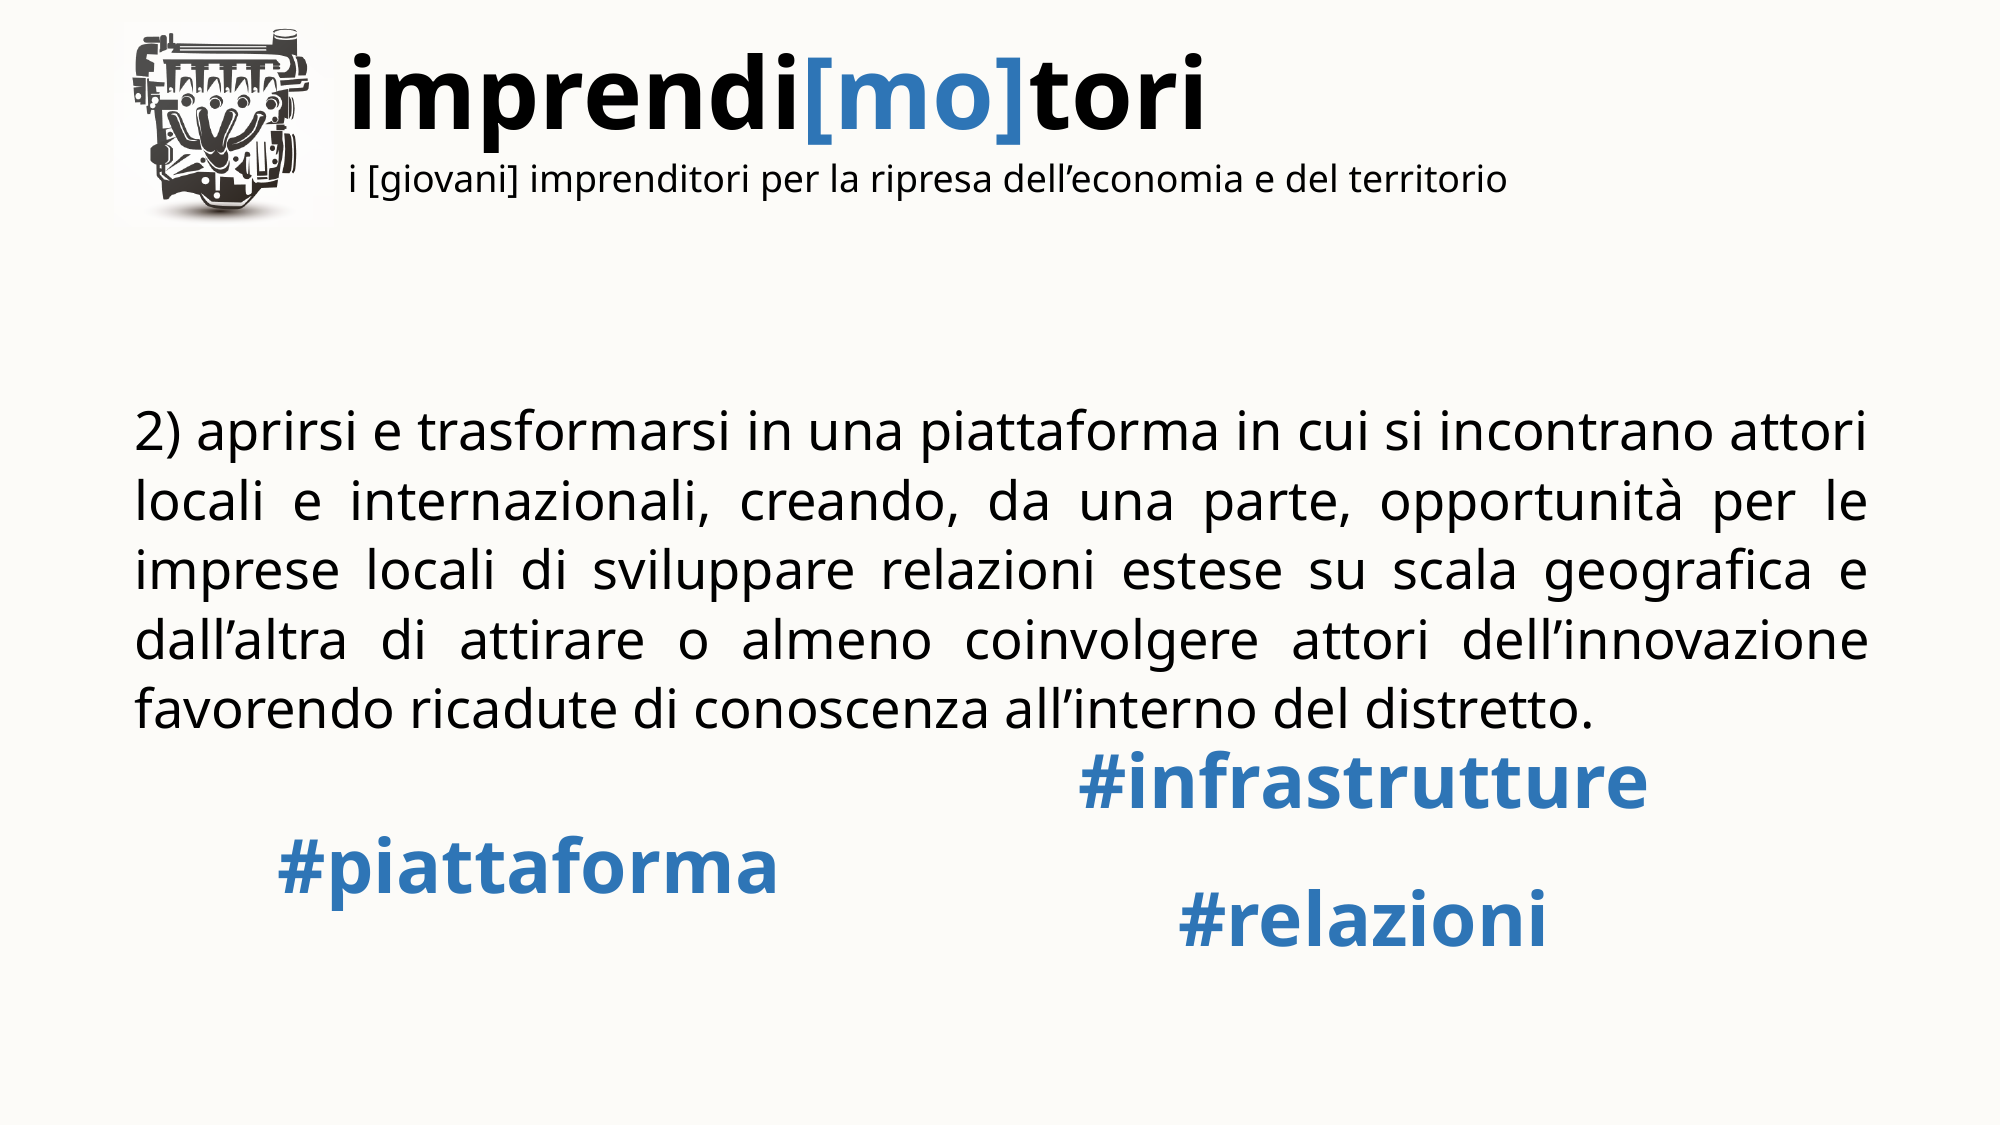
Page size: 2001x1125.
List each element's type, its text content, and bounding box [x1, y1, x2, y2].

text_box imprendi[mo]tori [334, 22, 1429, 158]
text_box #relazioni [1163, 864, 1565, 969]
picture [114, 22, 334, 227]
text_box #infrastrutture [1063, 726, 1665, 832]
text_box #piattaforma [262, 811, 796, 916]
text_box 2) aprirsi e trasformarsi in una piattaforma in cui si incontrano attori locali e internazionali, creando, da una parte, opportunità per le imprese locali di sviluppare relazioni estese su scala geografica e dall’altra di attirare o almeno coinvolgere attori dell’innovazione favorendo ricadute di conoscenza all’interno del distretto. [120, 384, 1886, 747]
text_box i [giovani] imprenditori per la ripresa dell’economia e del territorio [334, 147, 1588, 207]
